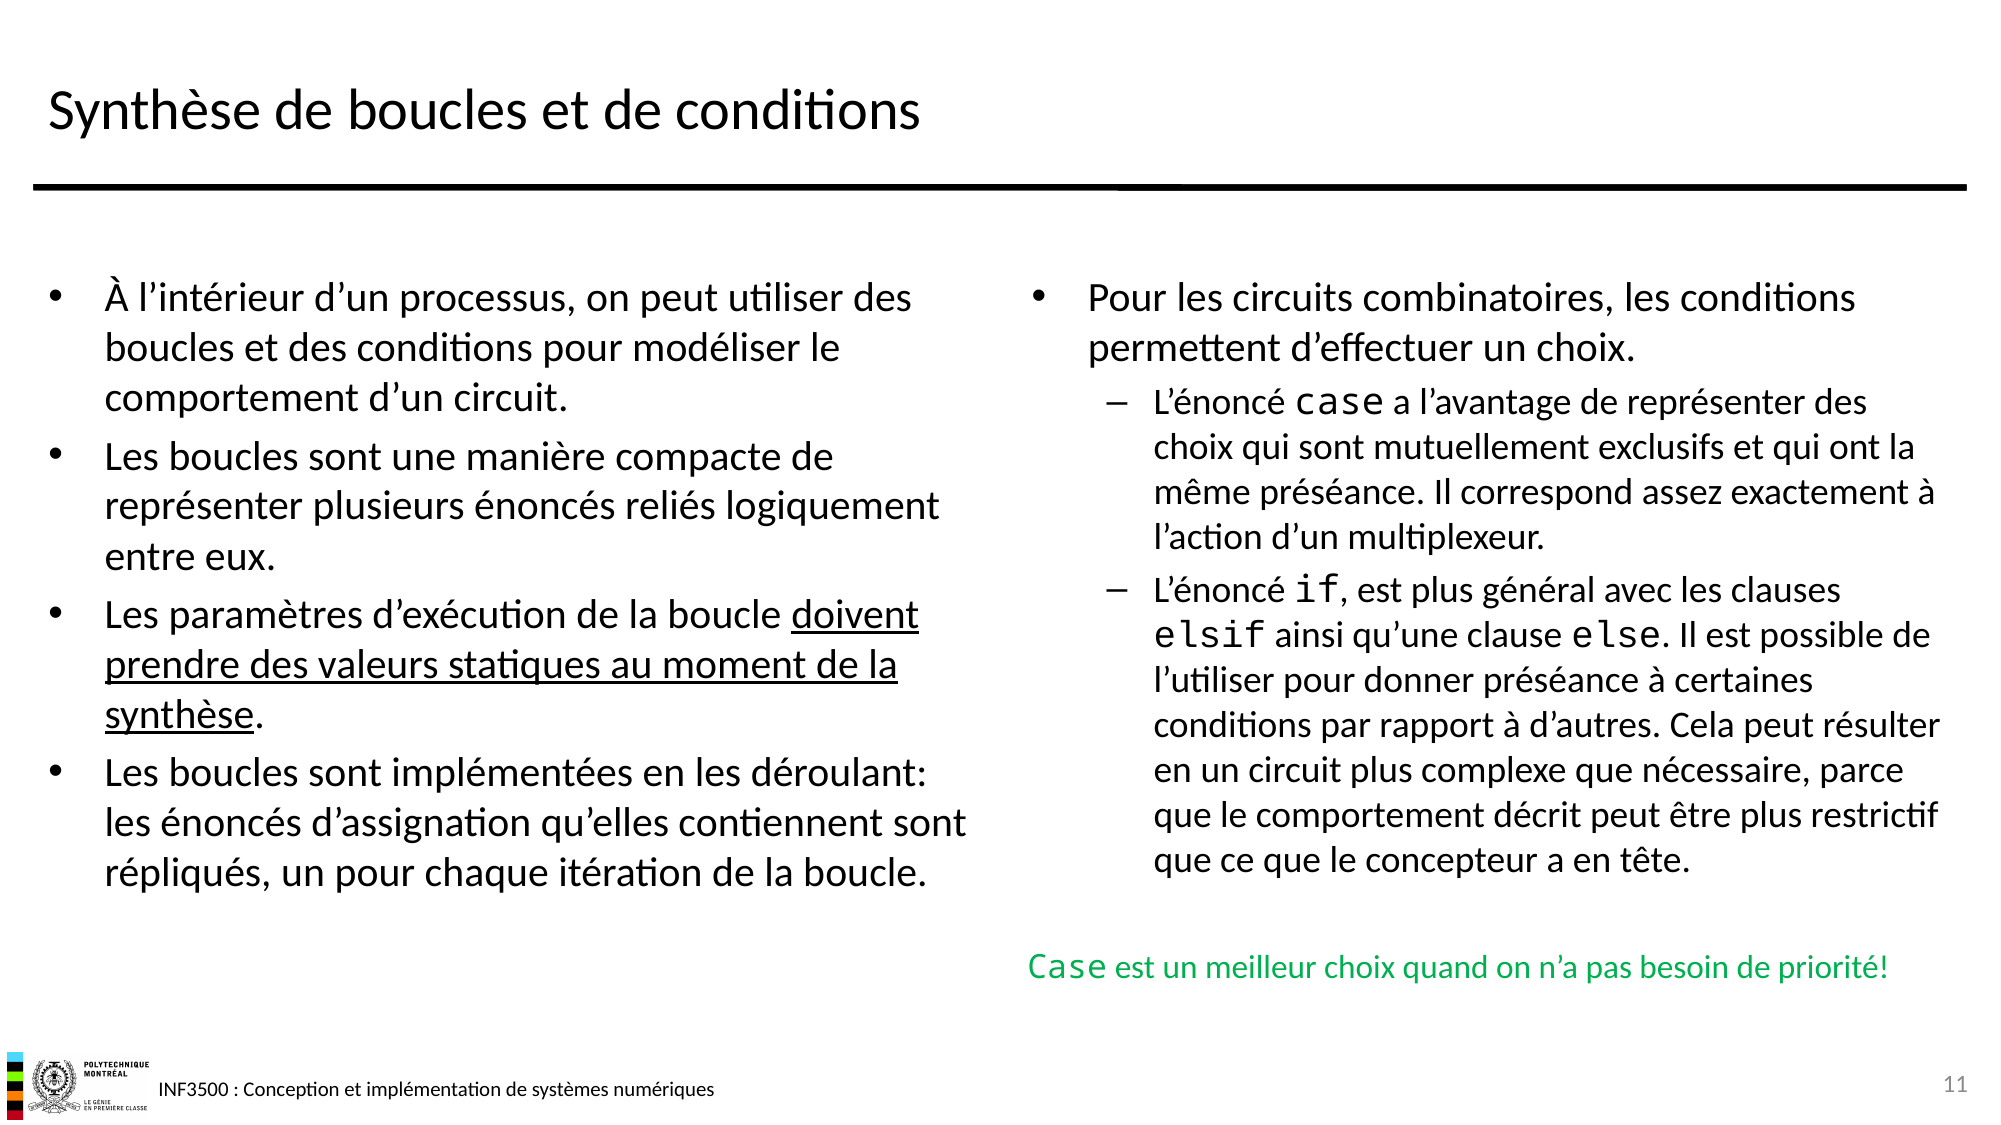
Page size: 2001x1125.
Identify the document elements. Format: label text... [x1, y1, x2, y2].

picture [7, 1052, 149, 1120]
title Synthèse de boucles et de conditions [33, 24, 1967, 188]
slide_number 11 [1883, 1052, 1984, 1113]
list Pour les circuits combinatoires, les conditions permettent d’effectuer un choix. L’énoncé case a l’avantage de représenter des choix qui sont mutuellement exclusifs et qui ont la même préséance. Il correspond assez exactement à l’action d’un multiplexeur. L’énoncé if, est plus général avec les clauses elsif ainsi qu’une clause else. Il est possible de l’utiliser pour donner préséance à certaines conditions par rapport à d’autres. Cela peut résulter en un circuit plus complexe que nécessaire, parce que le comportement décrit peut être plus restrictif que ce que le concepteur a en tête. [1016, 262, 1967, 1026]
list À l’intérieur d’un processus, on peut utiliser des boucles et des conditions pour modéliser le comportement d’un circuit. Les boucles sont une manière compacte de représenter plusieurs énoncés reliés logiquement entre eux. Les paramètres d’exécution de la boucle doivent prendre des valeurs statiques au moment de la synthèse. Les boucles sont implémentées en les déroulant: les énoncés d’assignation qu’elles contiennent sont répliqués, un pour chaque itération de la boucle. [33, 262, 984, 1026]
text_box Case est un meilleur choix quand on n’a pas besoin de priorité! [1012, 937, 1963, 993]
